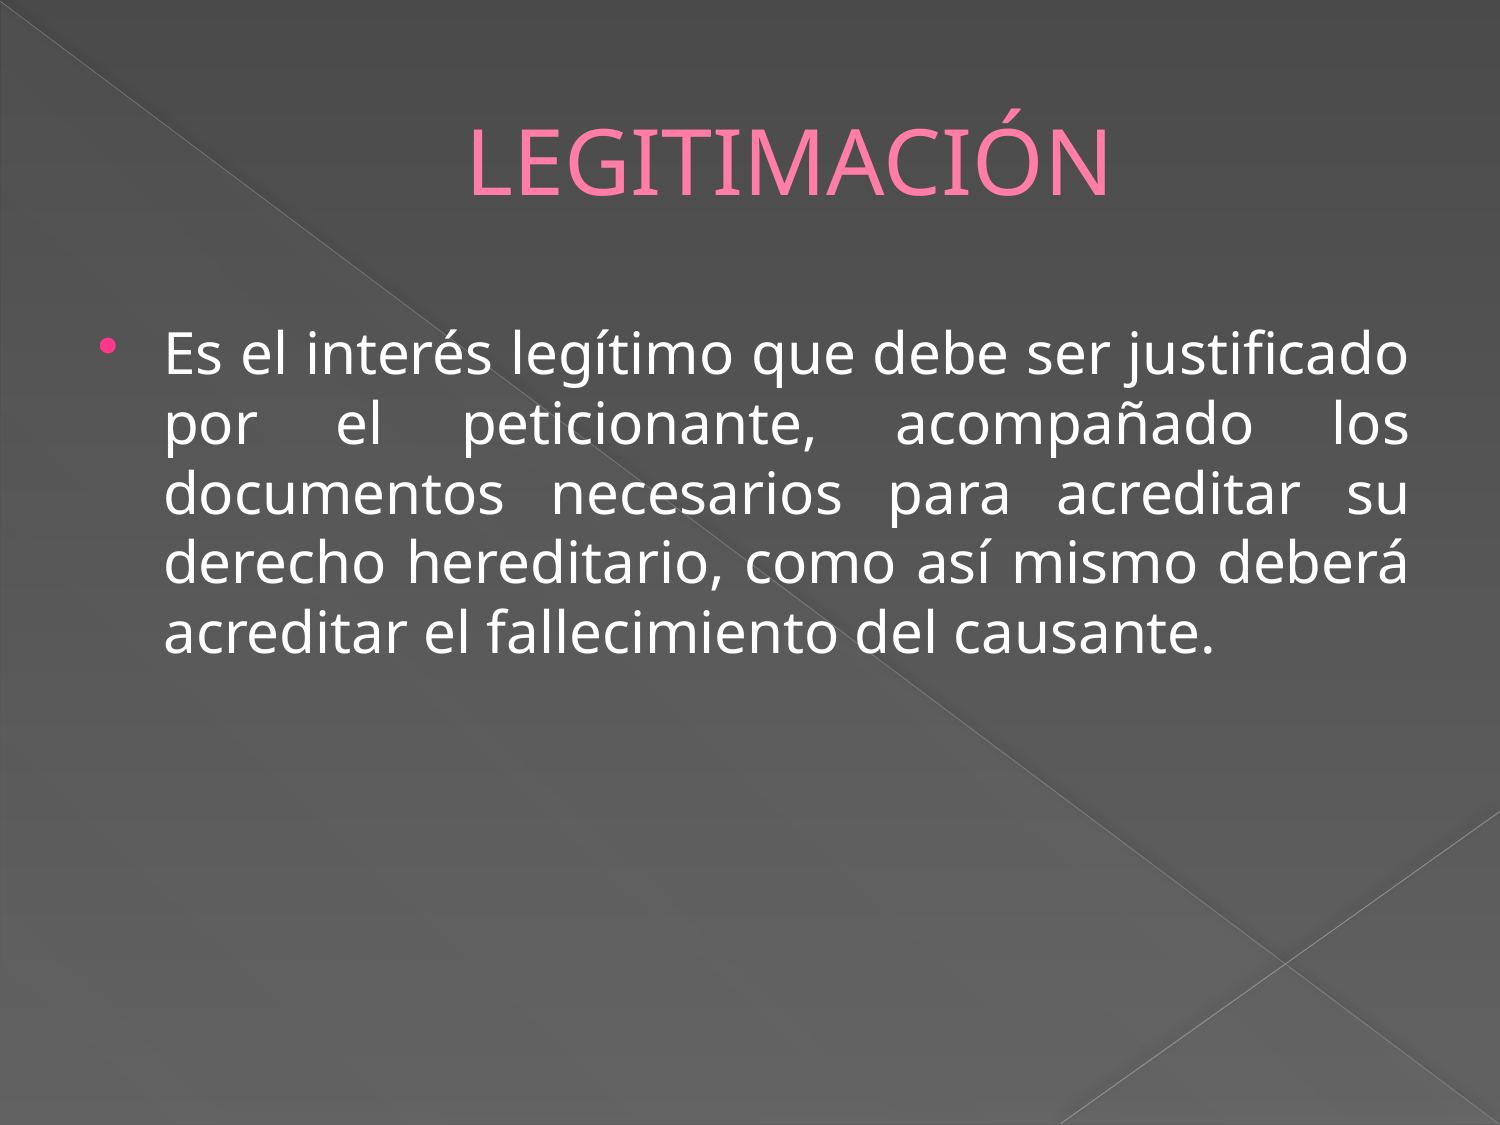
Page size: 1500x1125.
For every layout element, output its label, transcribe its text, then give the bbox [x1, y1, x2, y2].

title LEGITIMACIÓN [75, 43, 1425, 274]
list Es el interés legítimo que debe ser justificado por el peticionante, acompañado los documentos necesarios para acreditar su derecho hereditario, como así mismo deberá acreditar el fallecimiento del causante. [75, 308, 1425, 1059]
